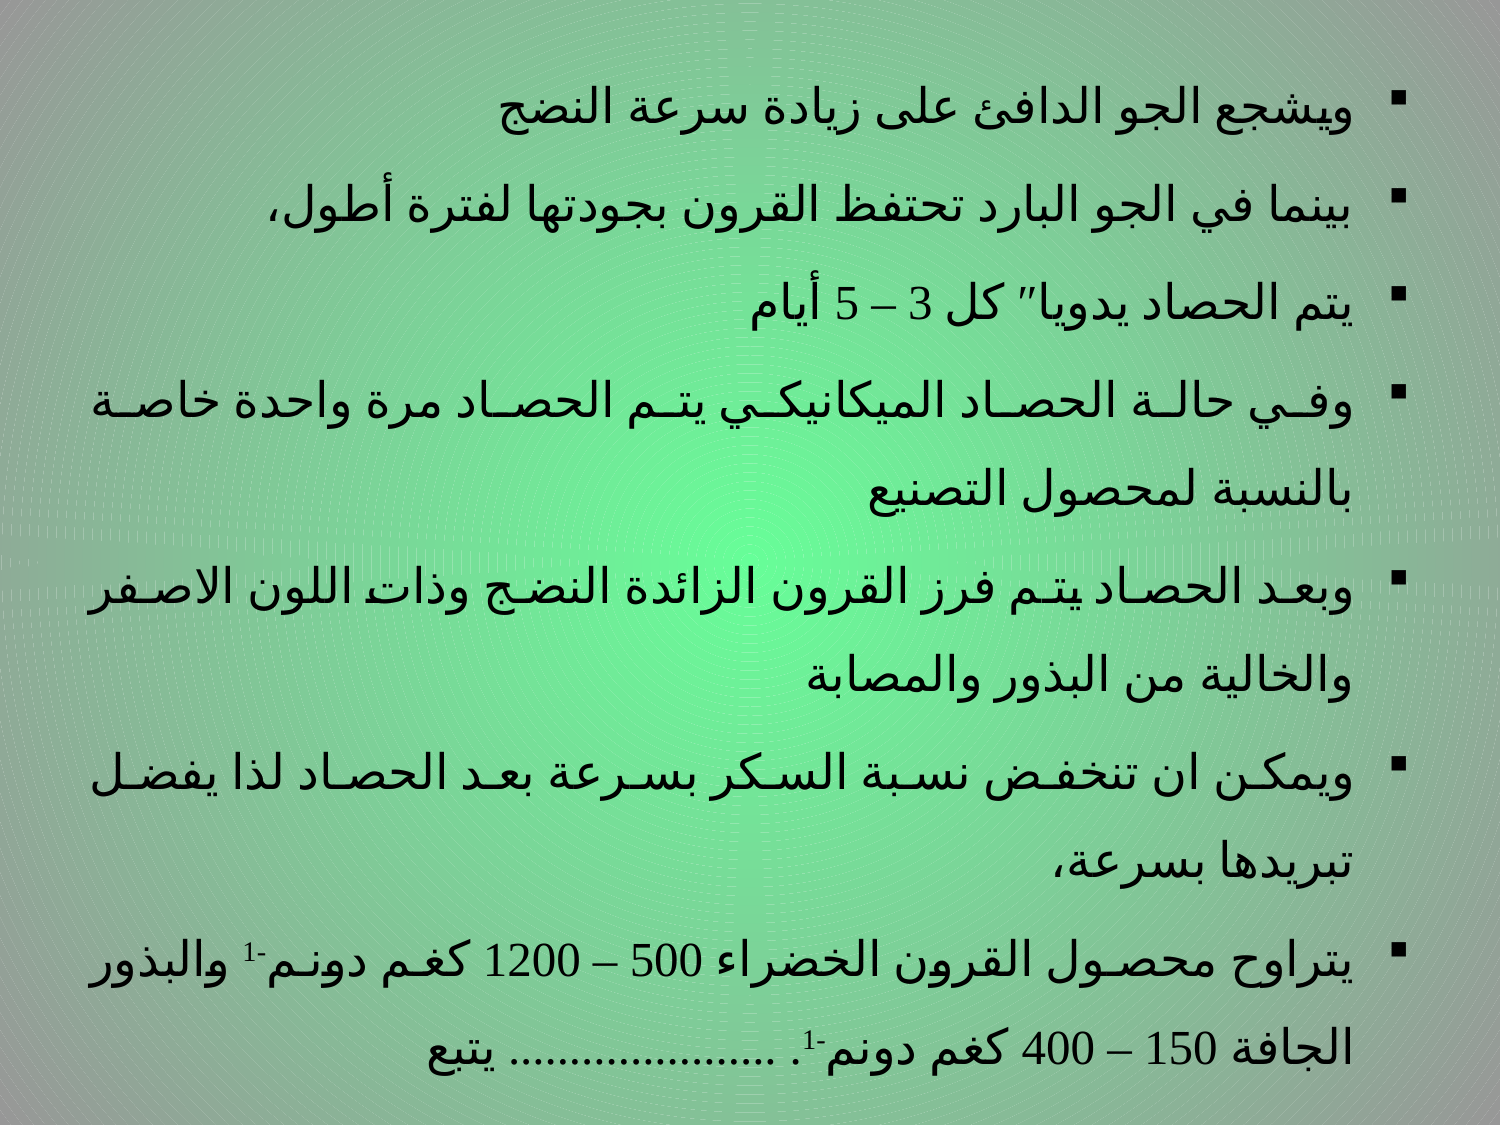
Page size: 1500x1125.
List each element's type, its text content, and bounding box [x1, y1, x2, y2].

list ويشجع الجو الدافئ على زيادة سرعة النضج بينما في الجو البارد تحتفظ القرون بجودتها لفترة أطول، يتم الحصاد يدويا″ كل 3 – 5 أيام وفي حالة الحصاد الميكانيكي يتم الحصاد مرة واحدة خاصة بالنسبة لمحصول التصنيع وبعد الحصاد يتم فرز القرون الزائدة النضج وذات اللون الاصفر والخالية من البذور والمصابة ويمكن ان تنخفض نسبة السكر بسرعة بعد الحصاد لذا يفضل تبريدها بسرعة، يتراوح محصول القرون الخضراء 500 – 1200 كغم دونم-1 والبذور الجافة 150 – 400 كغم دونم-1. ...................... يتبع [75, 37, 1425, 1088]
